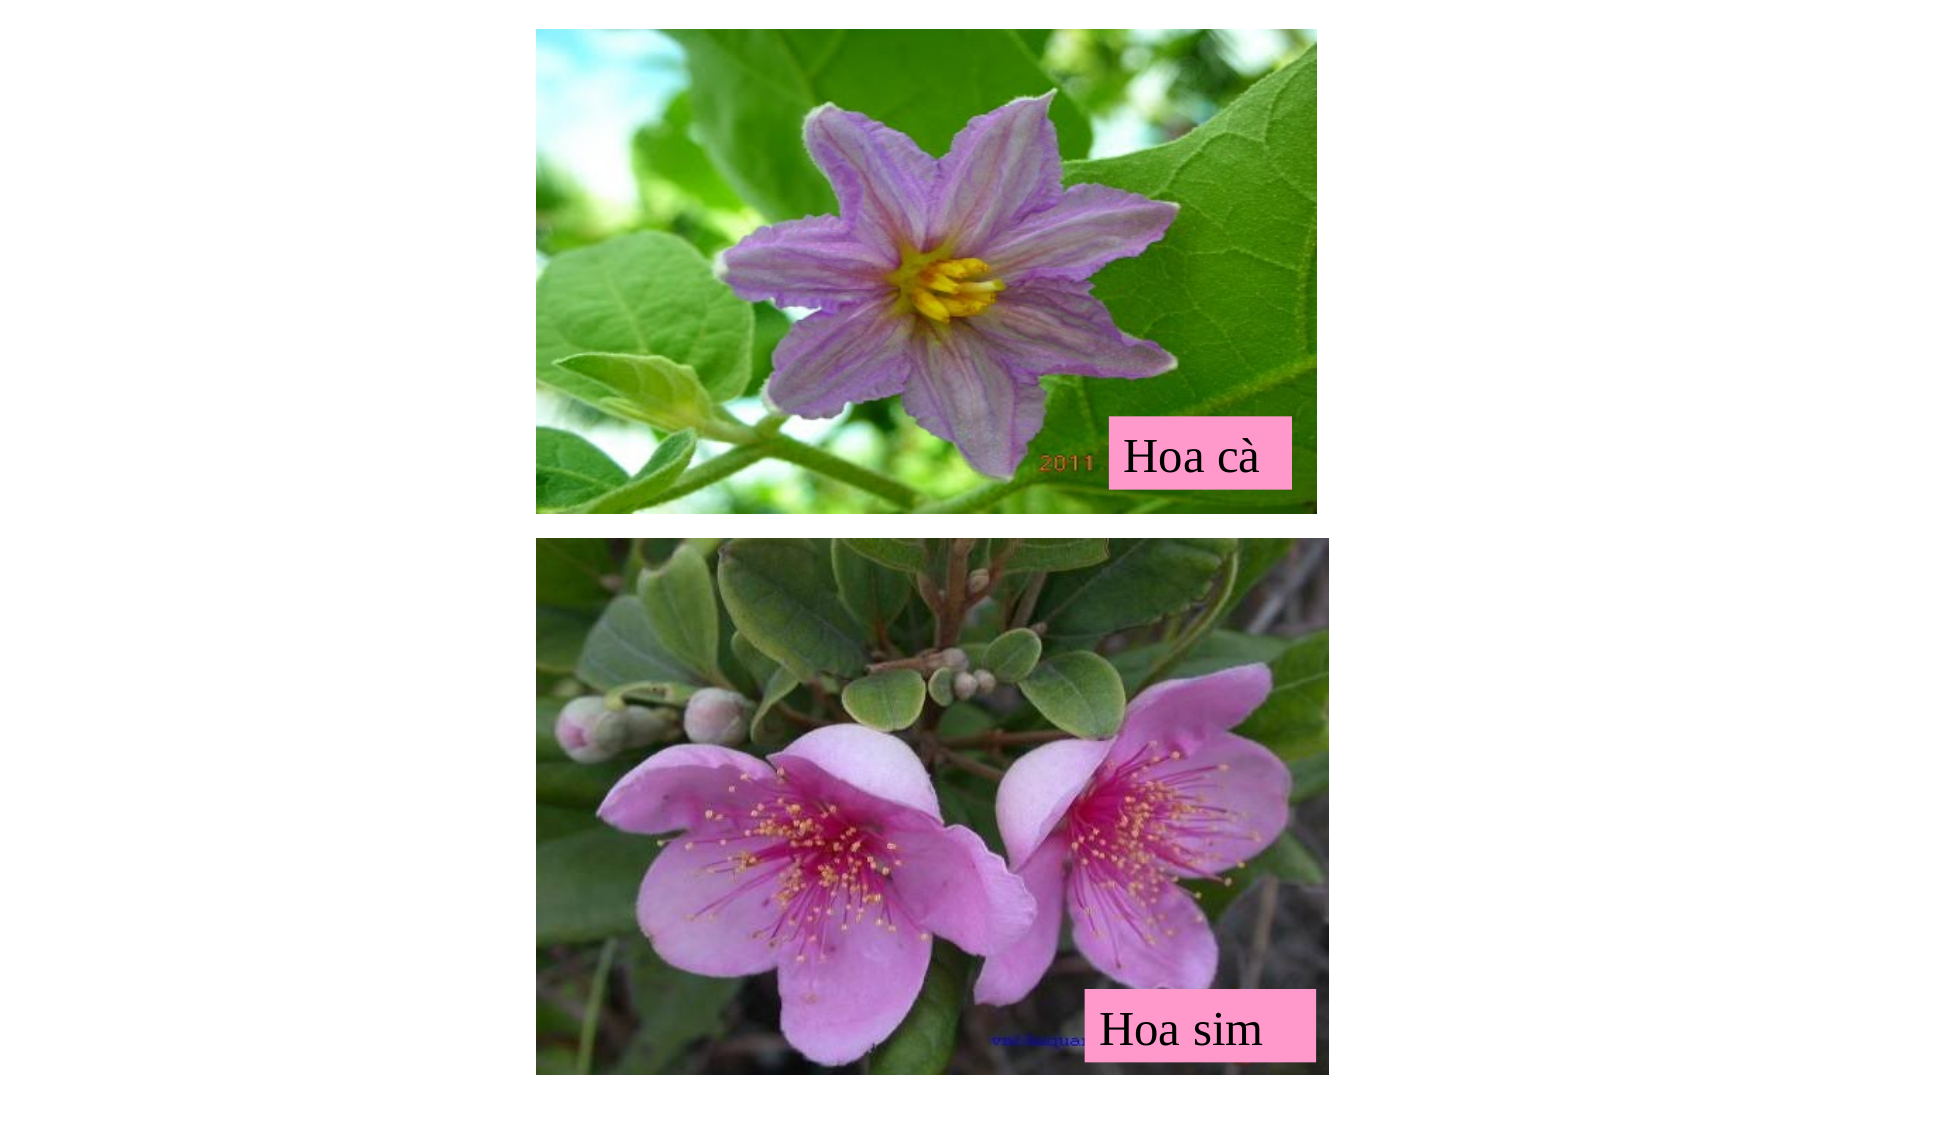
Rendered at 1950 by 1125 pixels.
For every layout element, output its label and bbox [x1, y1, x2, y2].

picture [535, 29, 1317, 514]
picture [535, 537, 1329, 1075]
